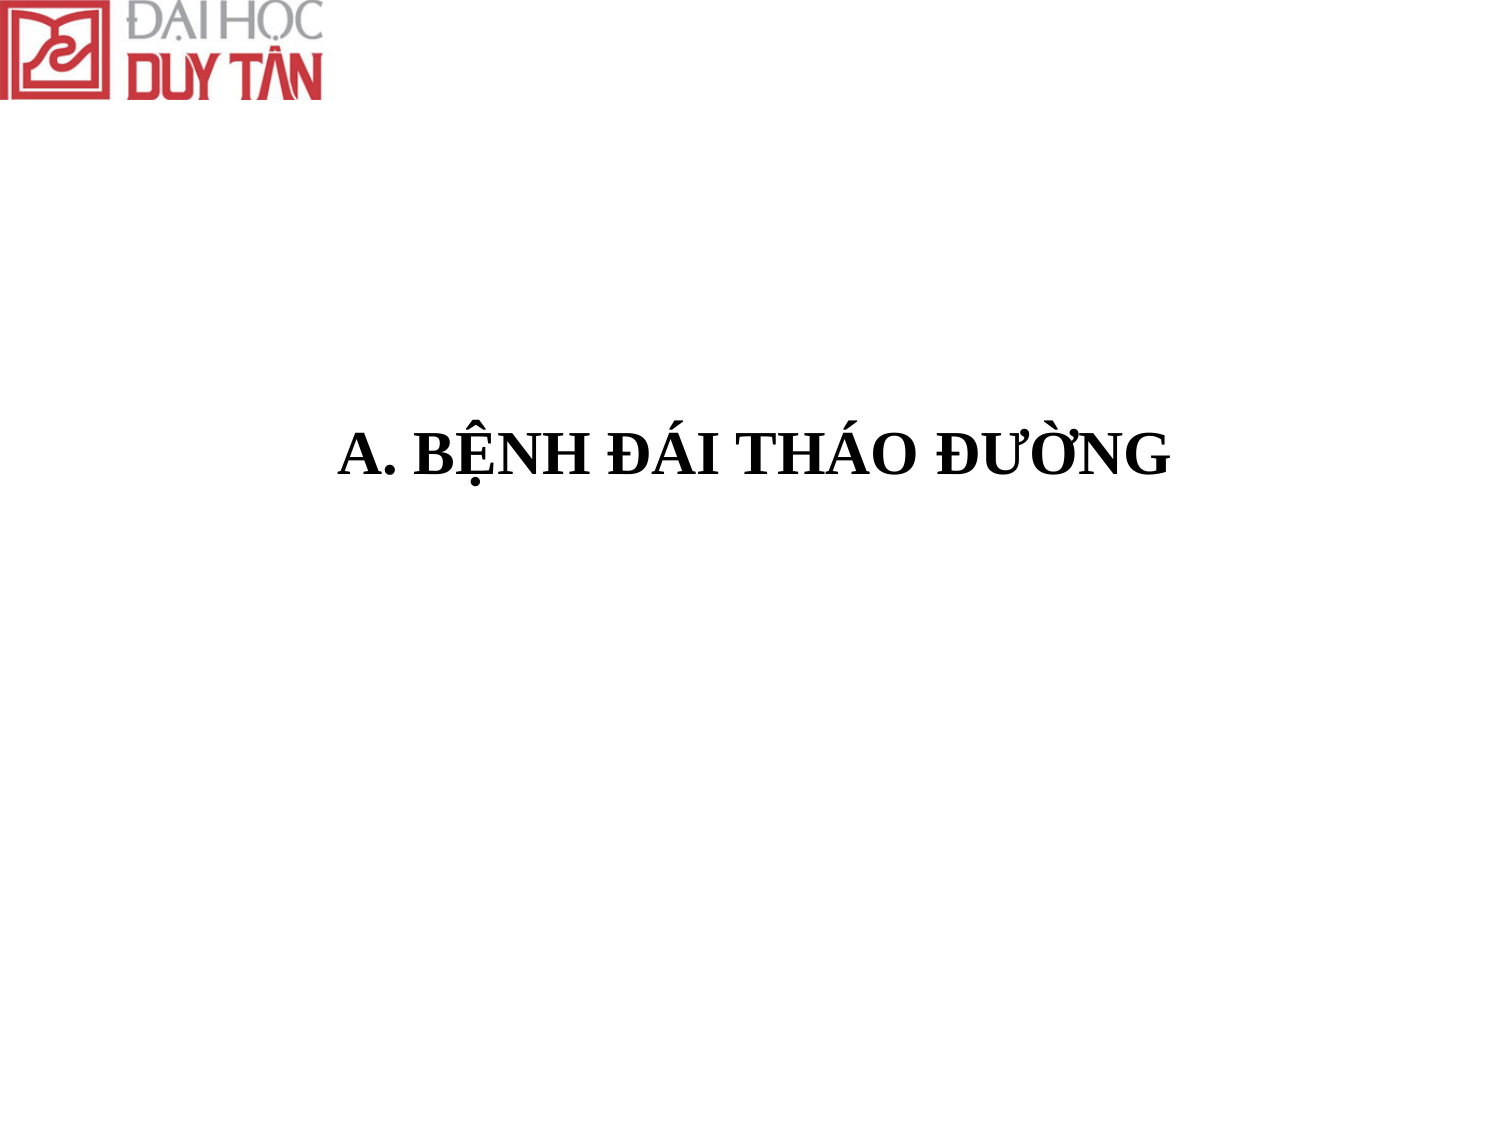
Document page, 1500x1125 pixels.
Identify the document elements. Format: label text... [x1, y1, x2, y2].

text_box A. BỆNH ĐÁI THÁO ĐƯỜNG [322, 404, 1398, 495]
picture [0, 0, 323, 101]
